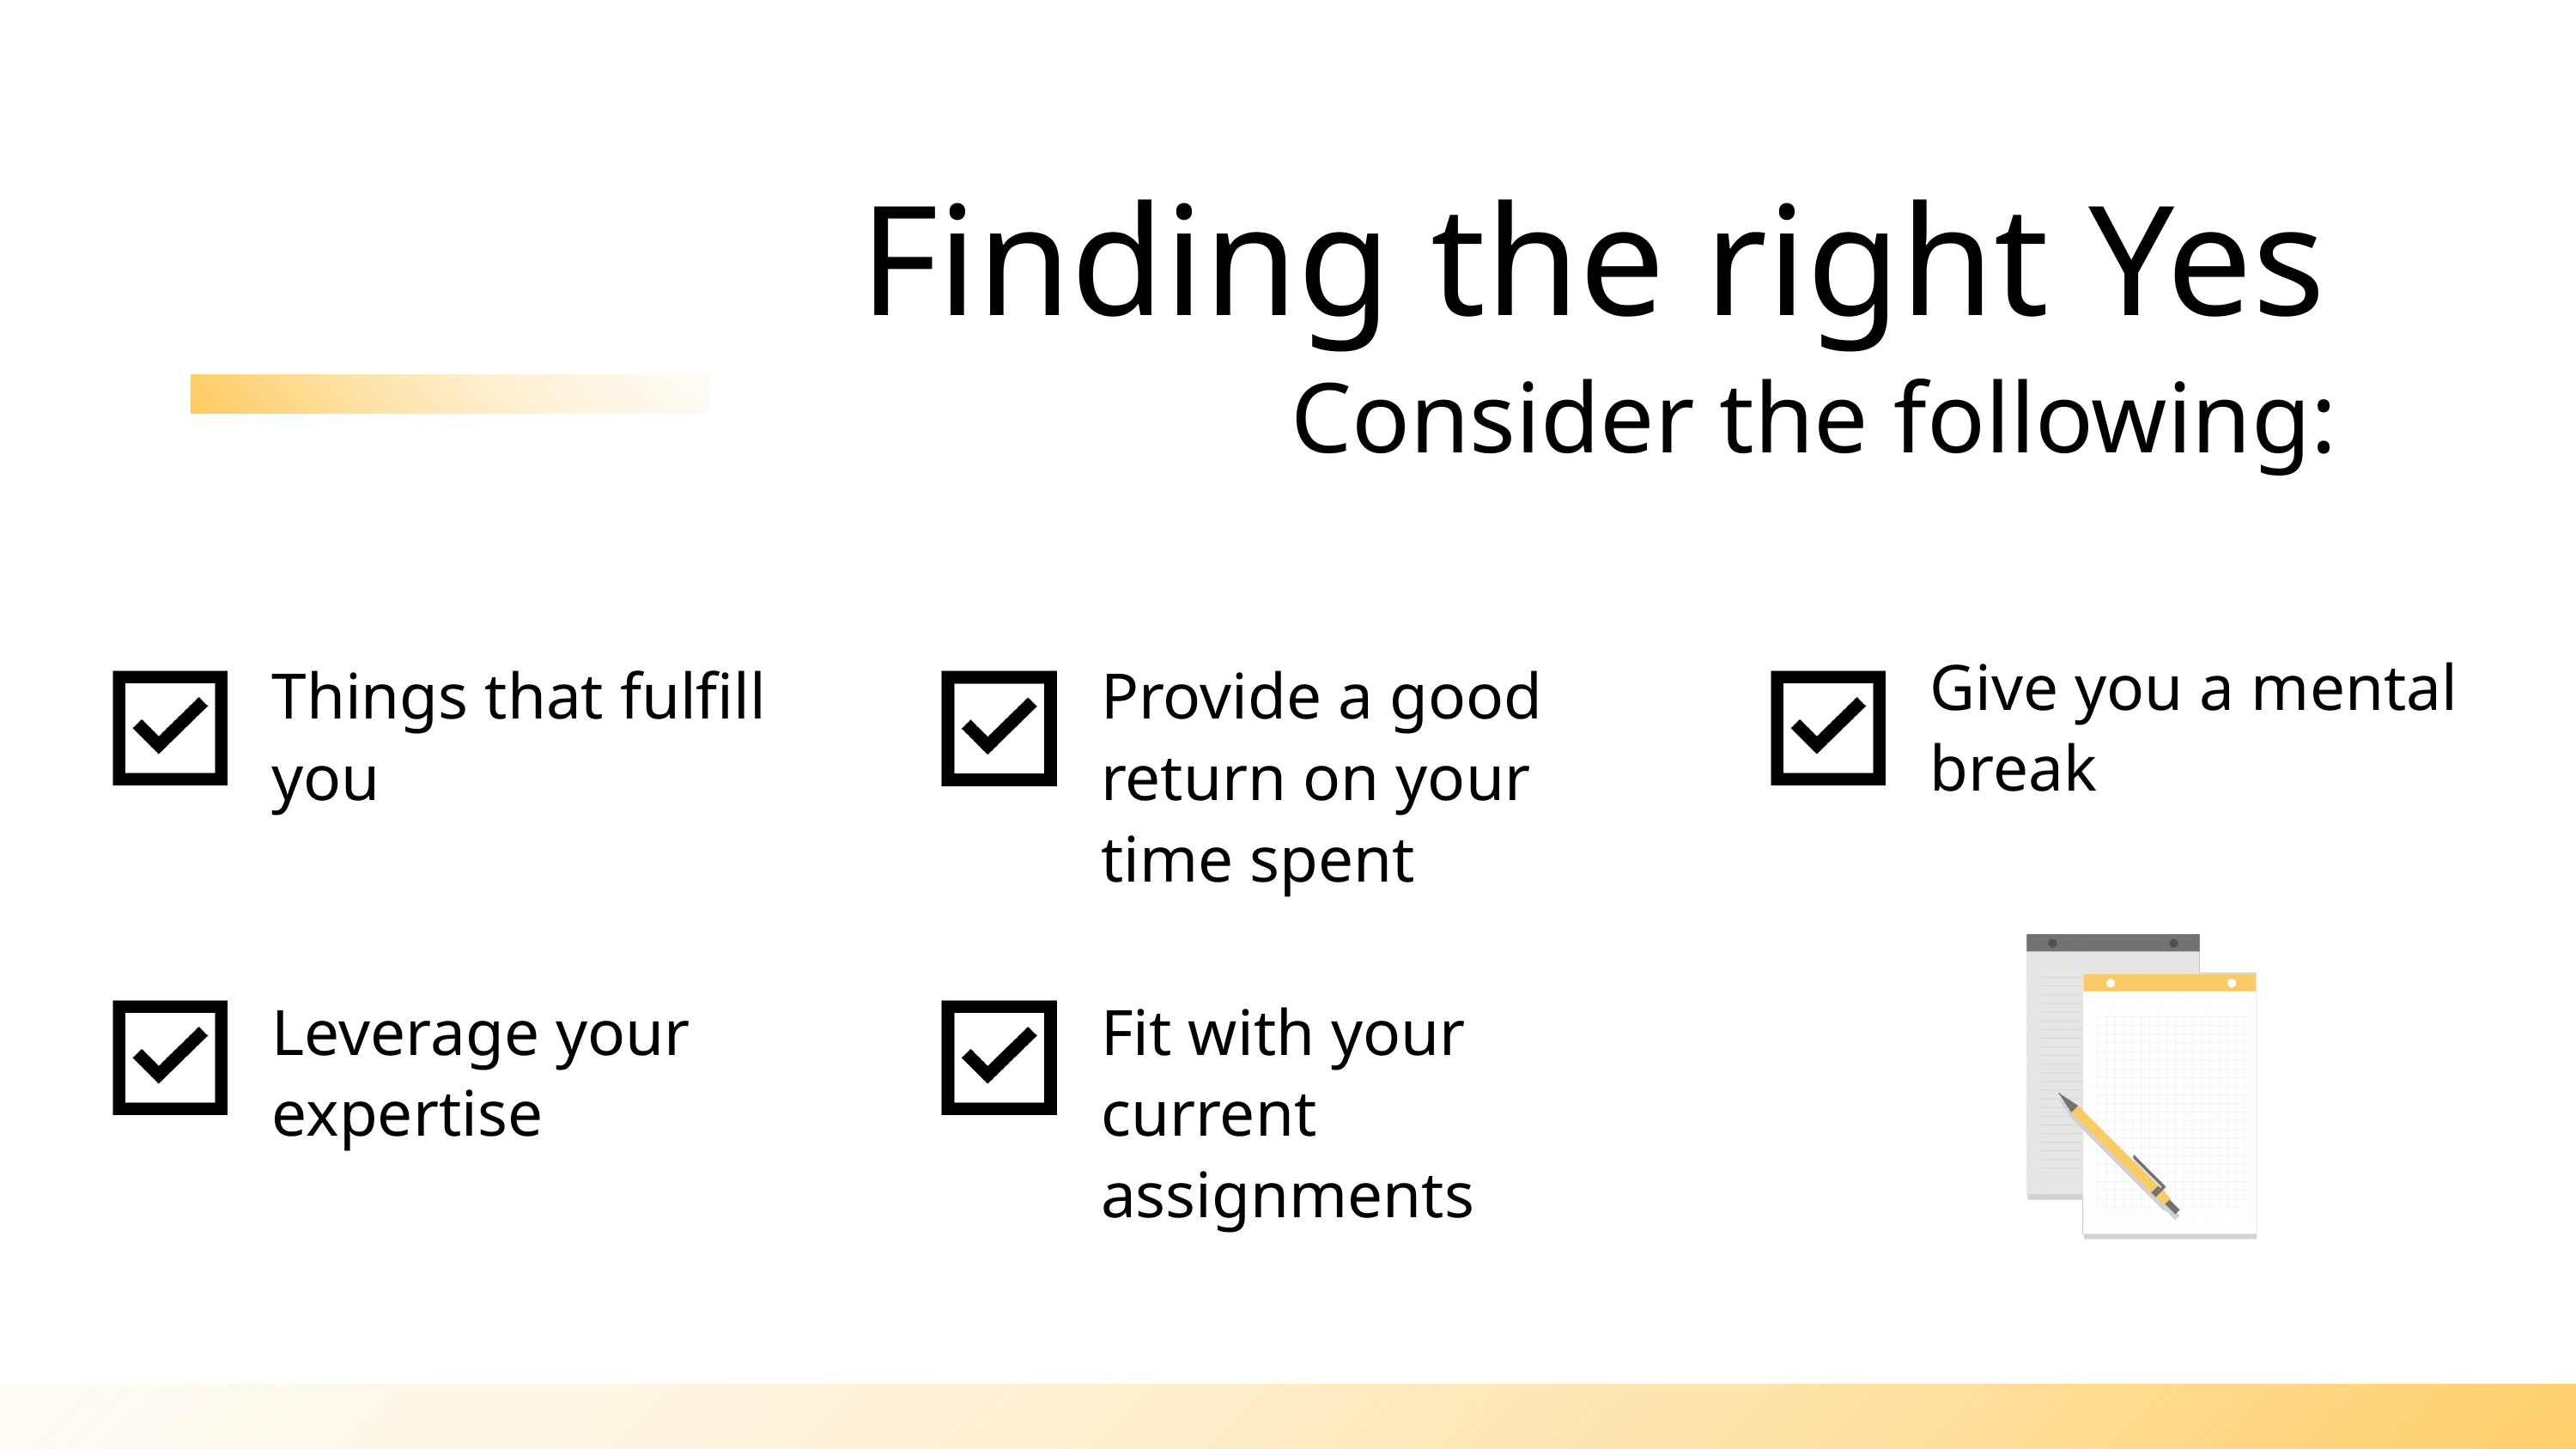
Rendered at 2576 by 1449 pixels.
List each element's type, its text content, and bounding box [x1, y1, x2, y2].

text_box Things that fulfill you [276, 650, 823, 814]
picture [896, 626, 1102, 831]
text_box Give you a mental break [1934, 640, 2482, 804]
picture [68, 626, 272, 830]
text_box Fit with your current assignments [1101, 985, 1653, 1231]
picture [68, 955, 272, 1160]
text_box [190, 178, 2326, 414]
text_box Consider the following: [271, 397, 2339, 472]
picture [1956, 901, 2326, 1271]
picture [1726, 626, 1930, 830]
picture [0, 1384, 2576, 1449]
picture [896, 955, 1102, 1160]
text_box Provide a good return on your time spent [1101, 650, 1653, 895]
text_box Leverage your expertise [276, 985, 823, 1149]
